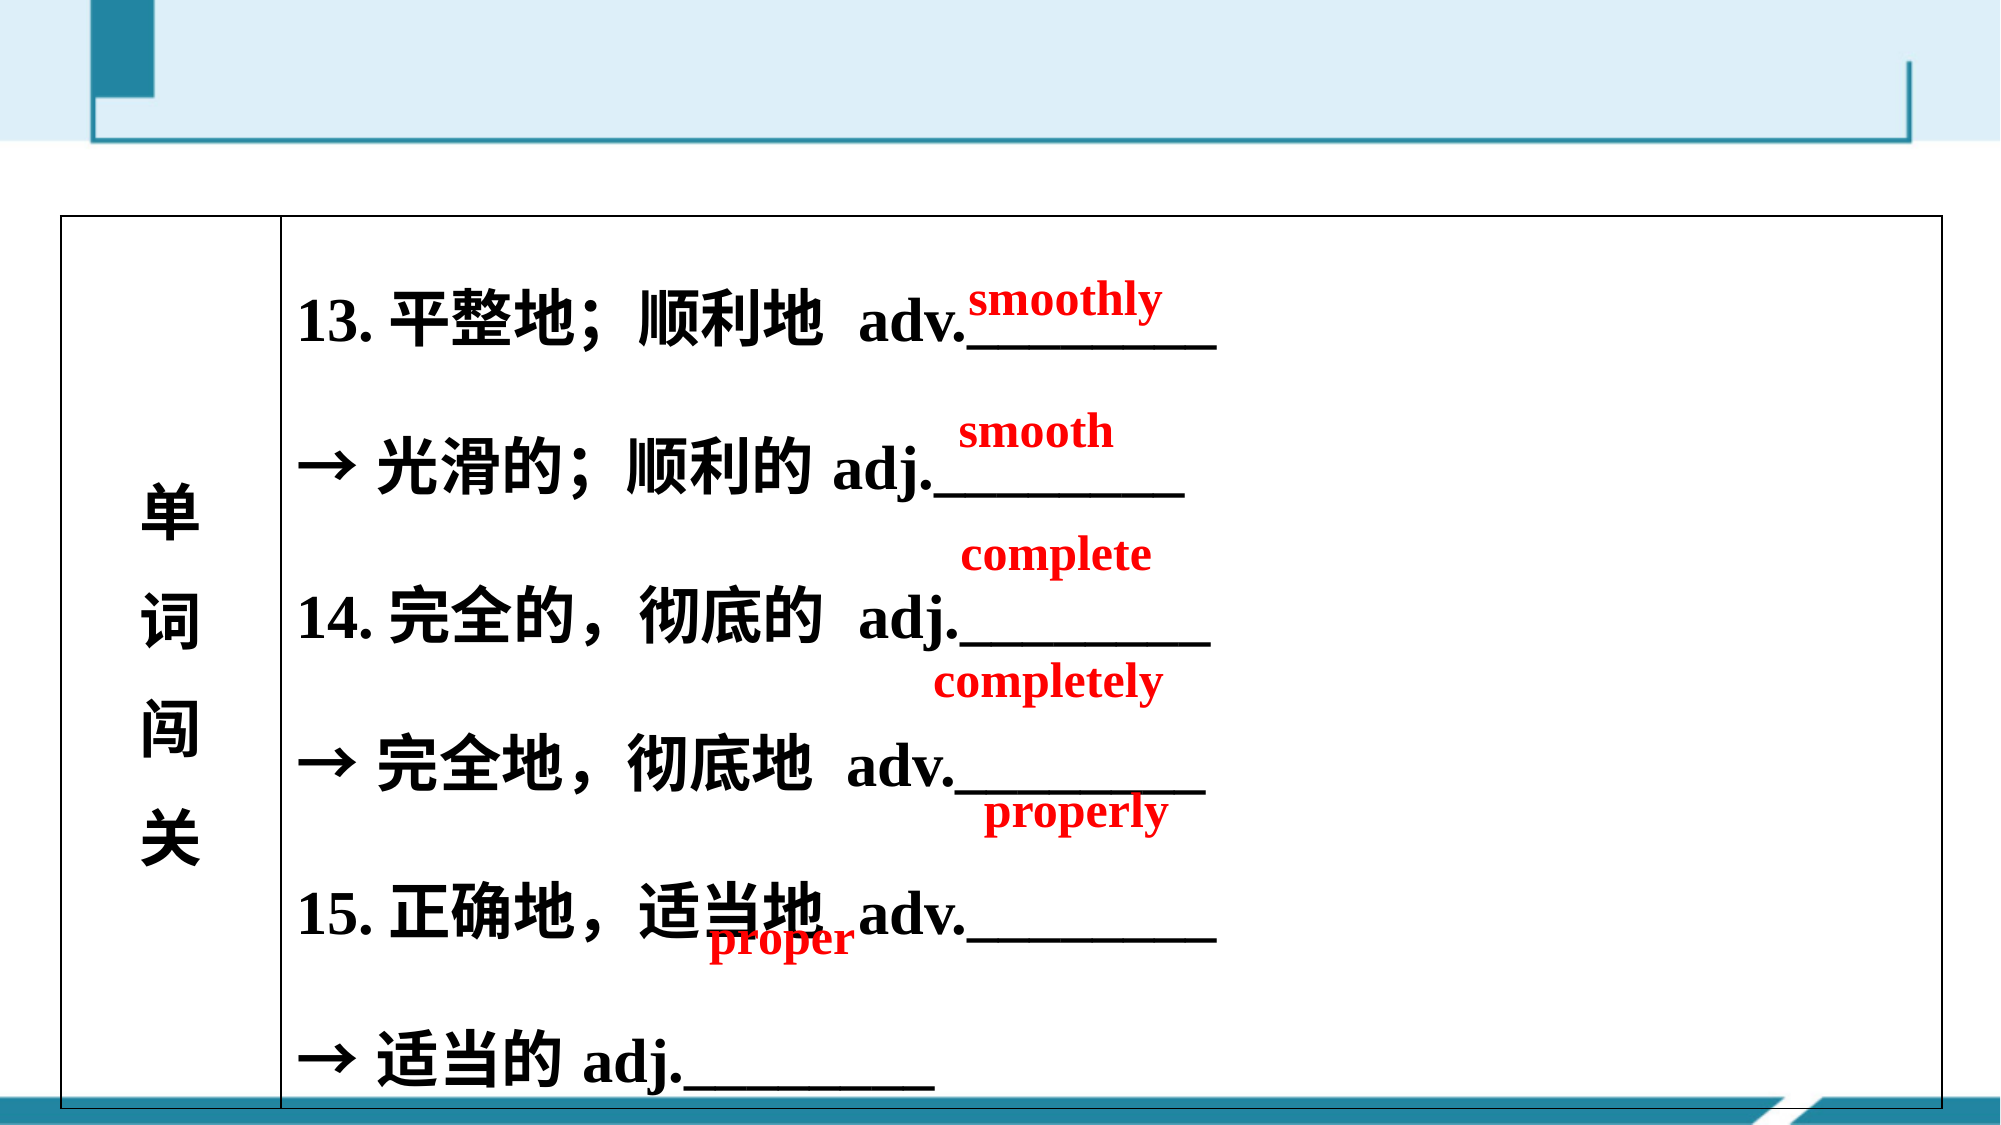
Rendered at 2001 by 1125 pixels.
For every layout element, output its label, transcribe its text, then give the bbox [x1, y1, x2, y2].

table_header 13.平整地；顺利地 adv.________ →光滑的；顺利的adj.________ 14.完全的，彻底的 adj.________ →完全地，彻底地 adv.________ 15.正确地，适当地 adv.________ →适当的adj.________ [282, 217, 1941, 1108]
text_box smoothly [953, 257, 1179, 333]
text_box properly [969, 770, 1185, 846]
text_box smooth [943, 390, 1130, 466]
text_box completely [918, 639, 1180, 715]
text_box complete [945, 513, 1168, 588]
picture [0, 0, 2001, 1125]
table_header 单 词 闯 关 [62, 217, 280, 1108]
text_box proper [694, 896, 871, 972]
text_box [654, 477, 915, 537]
